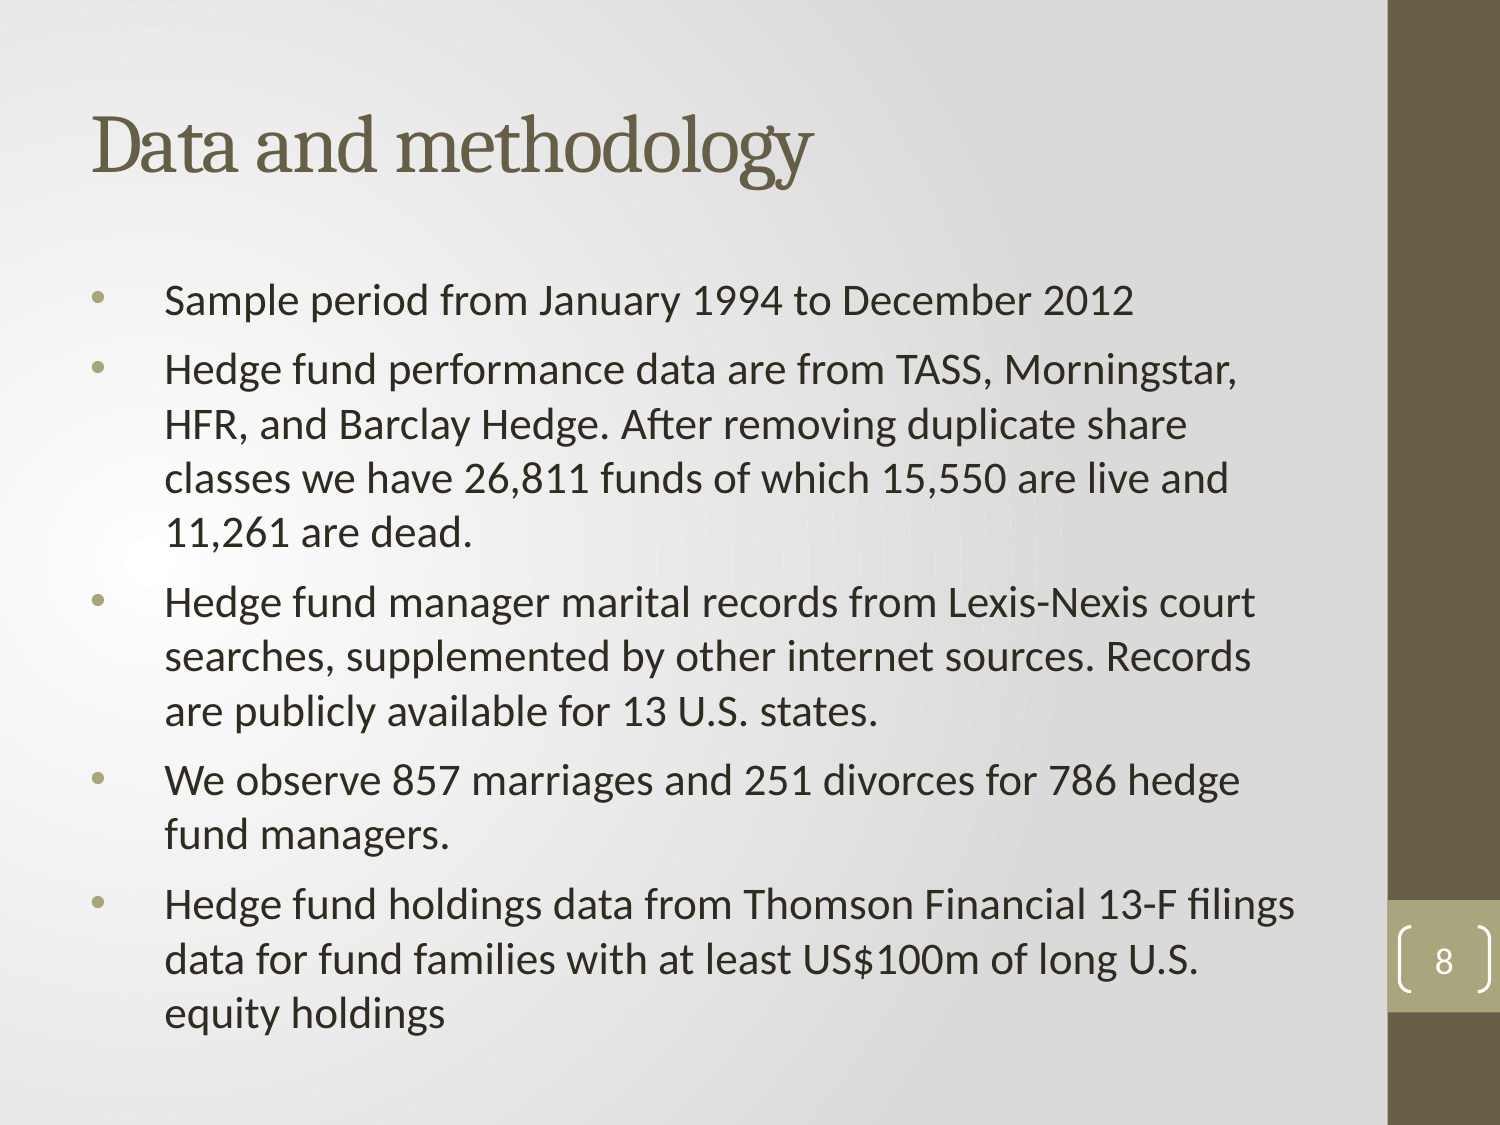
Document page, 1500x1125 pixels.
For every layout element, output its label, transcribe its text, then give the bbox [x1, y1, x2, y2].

title Data and methodology [75, 45, 1325, 233]
list Sample period from January 1994 to December 2012 Hedge fund performance data are from TASS, Morningstar, HFR, and Barclay Hedge. After removing duplicate share classes we have 26,811 funds of which 15,550 are live and 11,261 are dead. Hedge fund manager marital records from Lexis-Nexis court searches, supplemented by other internet sources. Records are publicly available for 13 U.S. states. We observe 857 marriages and 251 divorces for 786 hedge fund managers. Hedge fund holdings data from Thomson Financial 13-F filings data for fund families with at least US$100m of long U.S. equity holdings [75, 262, 1325, 1050]
slide_number 8 [1397, 925, 1492, 994]
